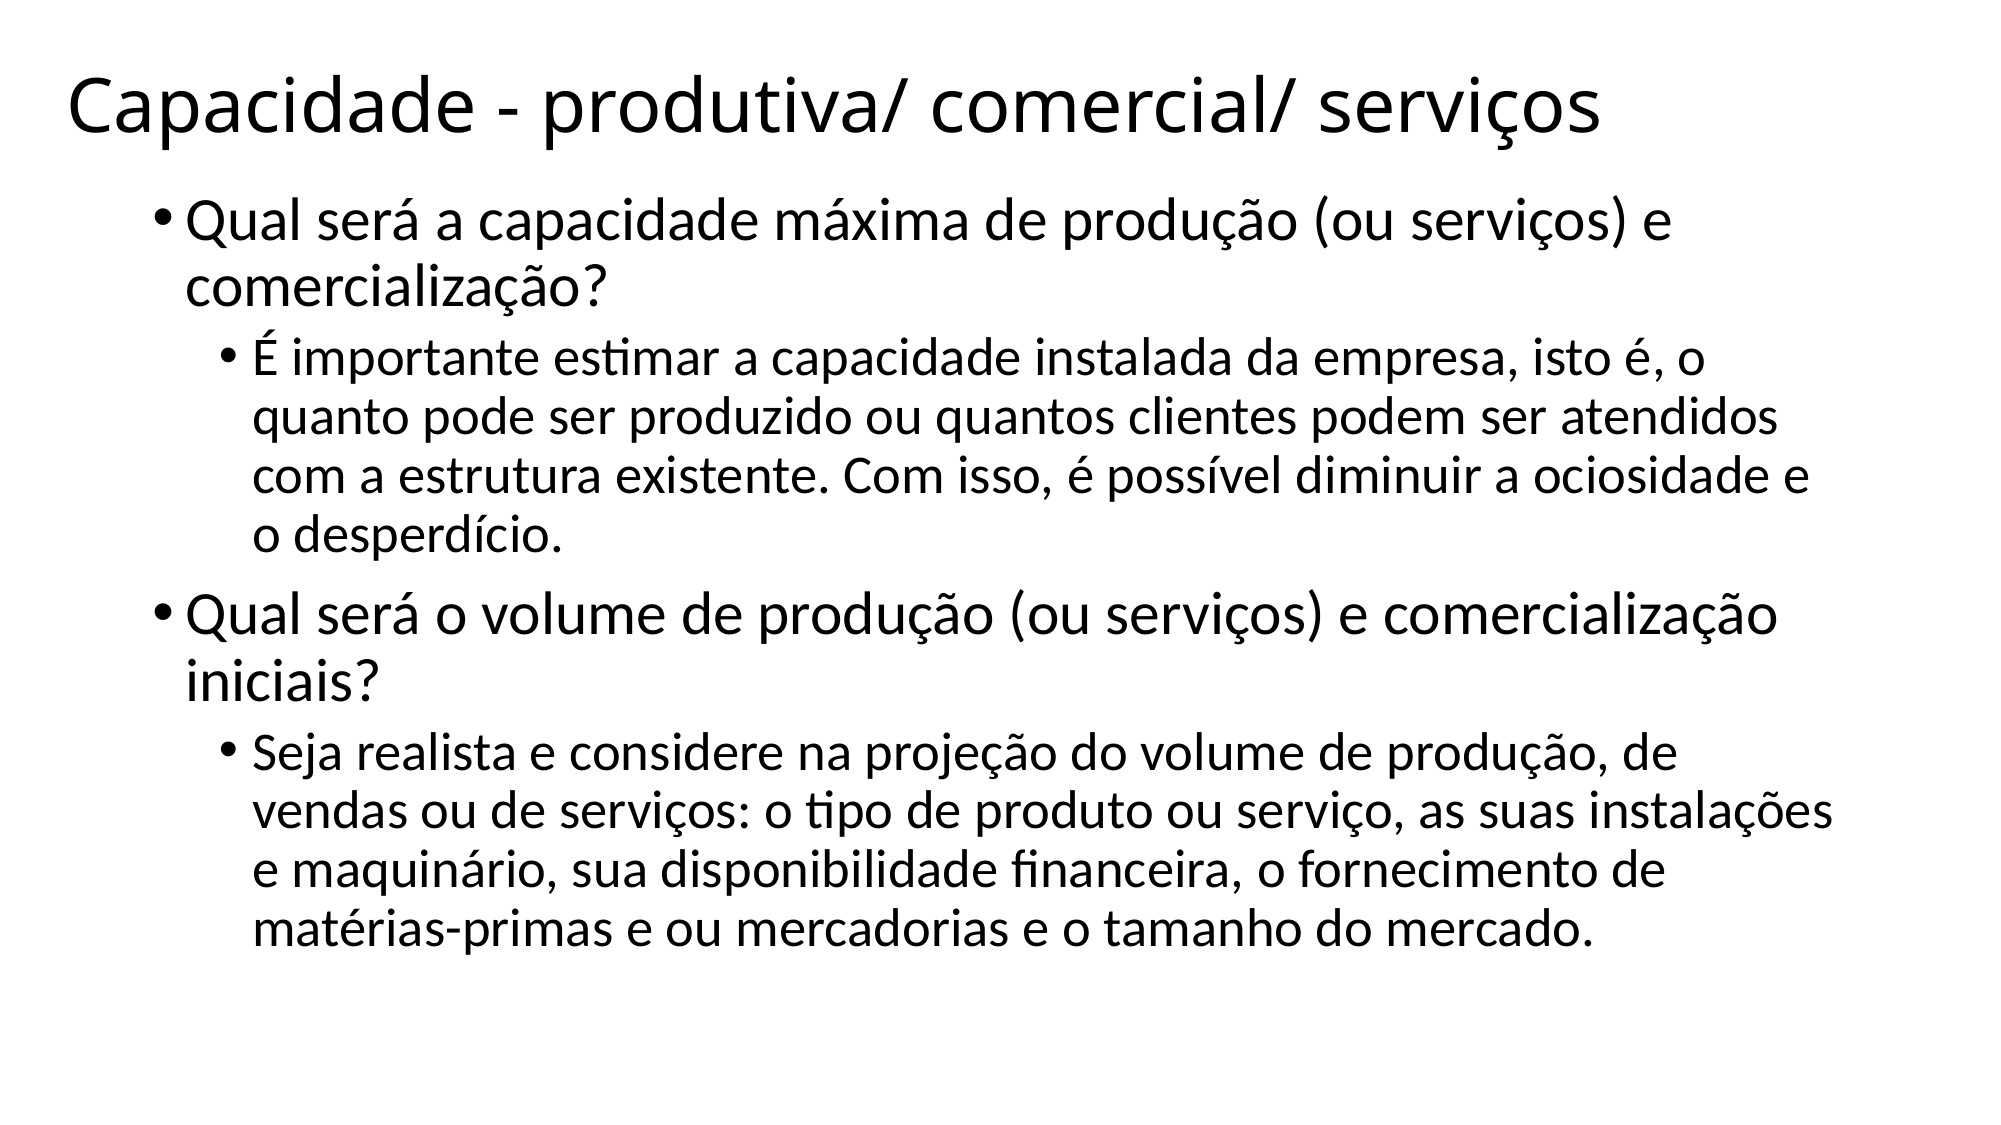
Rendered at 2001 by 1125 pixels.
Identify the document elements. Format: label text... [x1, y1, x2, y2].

title Capacidade - produtiva/ comercial/ serviços [51, 59, 1971, 157]
list Qual será a capacidade máxima de produção (ou serviços) e comercialização? É importante estimar a capacidade instalada da empresa, isto é, o quanto pode ser produzido ou quantos clientes podem ser atendidos com a estrutura existente. Com isso, é possível diminuir a ociosidade e o desperdício. Qual será o volume de produção (ou serviços) e comercialização iniciais? Seja realista e considere na projeção do volume de produção, de vendas ou de serviços: o tipo de produto ou serviço, as suas instalações e maquinário, sua disponibilidade financeira, o fornecimento de matérias-primas e ou mercadorias e o tamanho do mercado. [137, 179, 1863, 1014]
